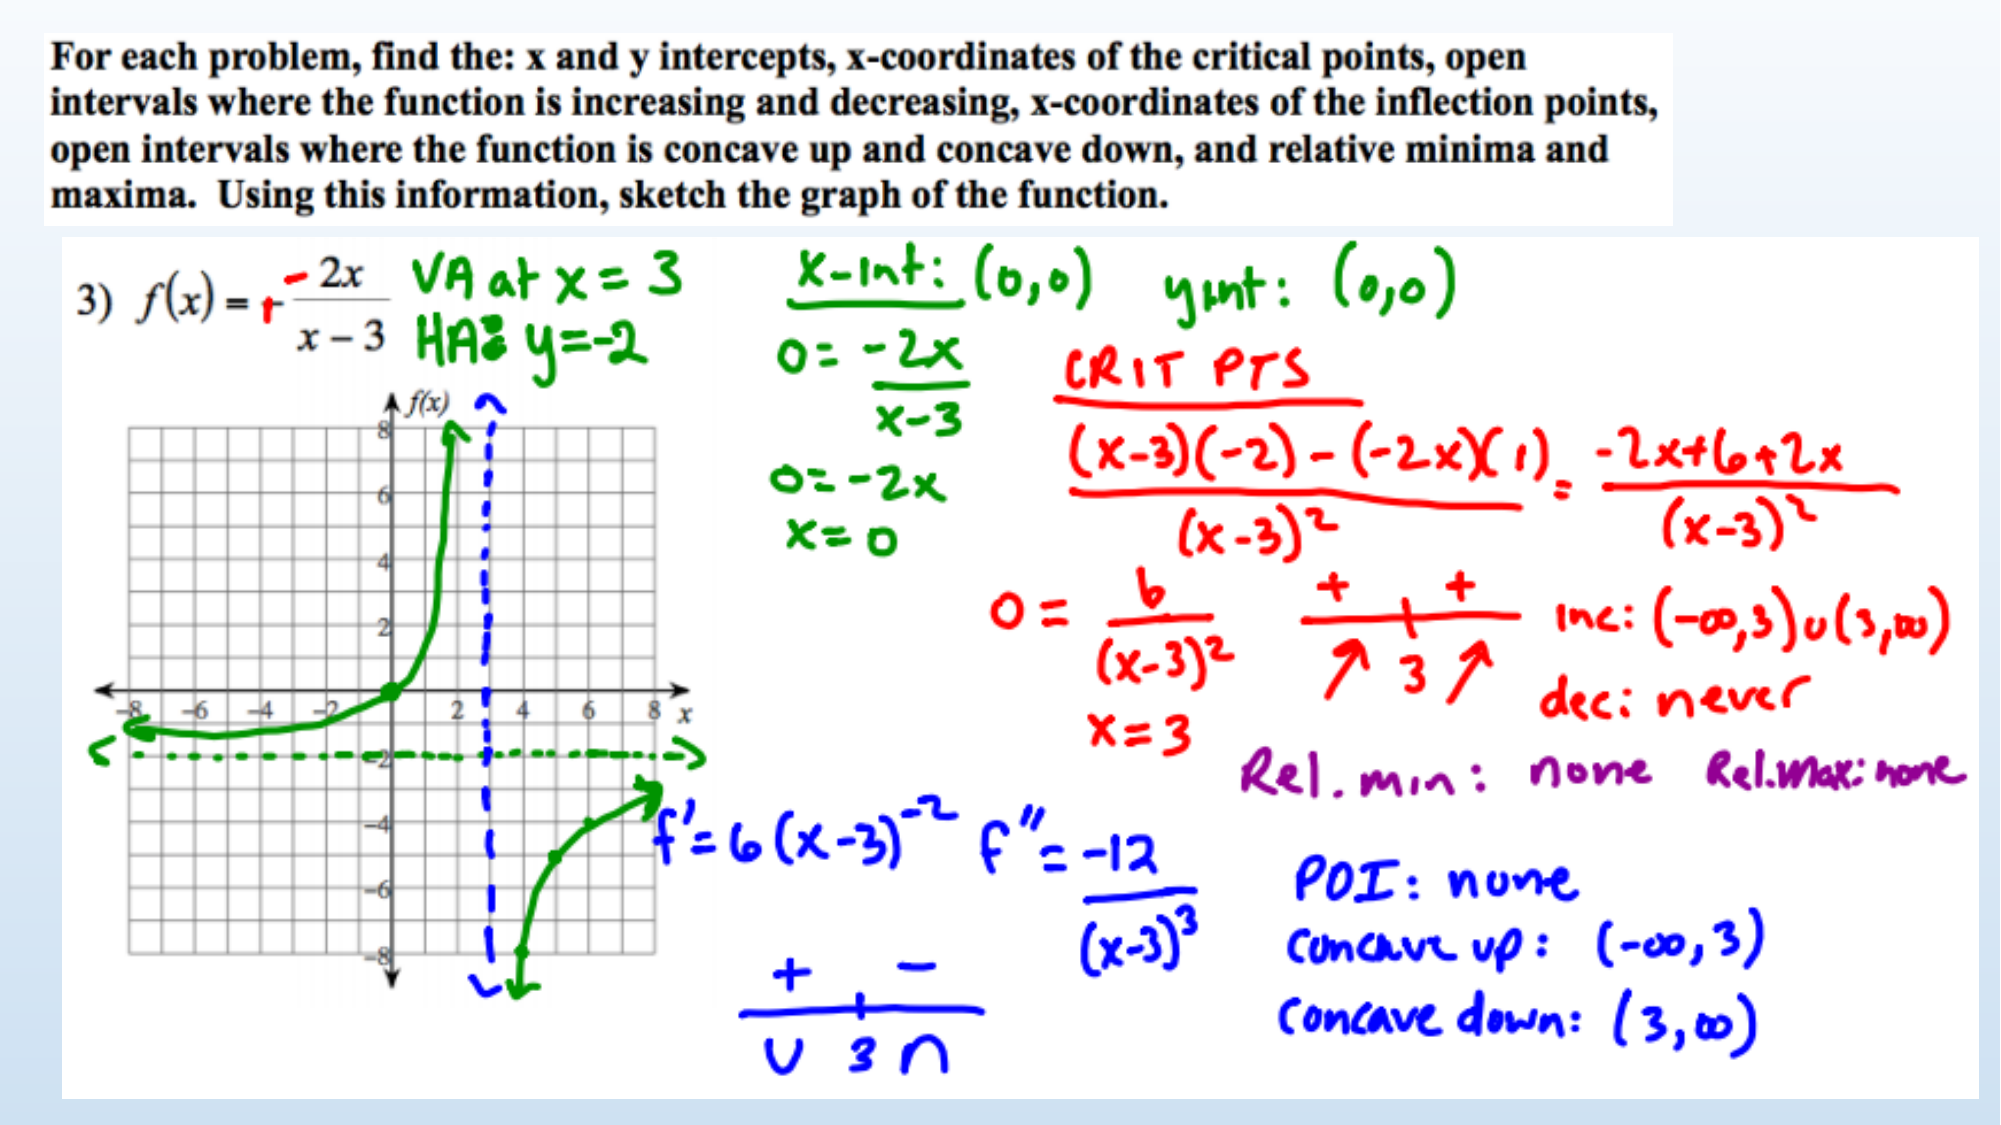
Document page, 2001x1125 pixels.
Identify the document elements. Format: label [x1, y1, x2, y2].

picture [44, 33, 1673, 226]
list [62, 237, 1979, 1099]
